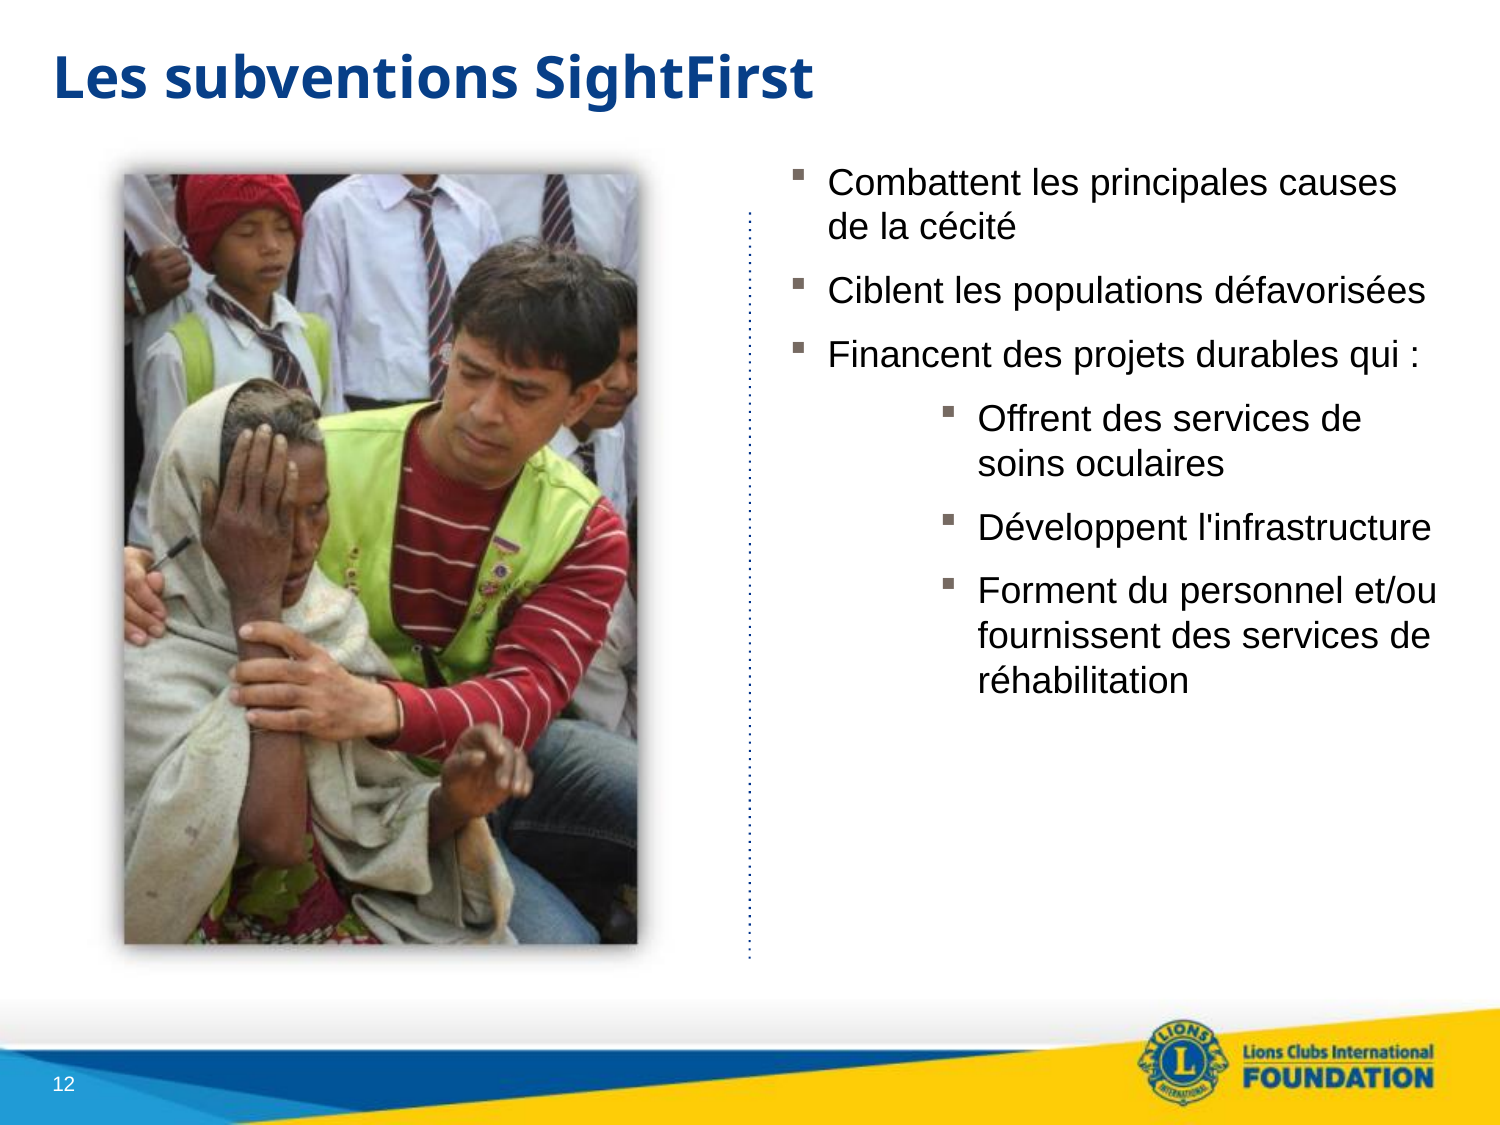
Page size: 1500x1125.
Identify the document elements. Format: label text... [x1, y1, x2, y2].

title Les subventions SightFirst [37, 37, 1375, 113]
picture [0, 0, 1500, 1125]
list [87, 137, 676, 982]
list Combattent les principales causes de la cécité Ciblent les populations défavorisées Financent des projets durables qui : Offrent des services de soins oculaires Développent l'infrastructure Forment du personnel et/ou fournissent des services de réhabilitation [774, 149, 1463, 988]
